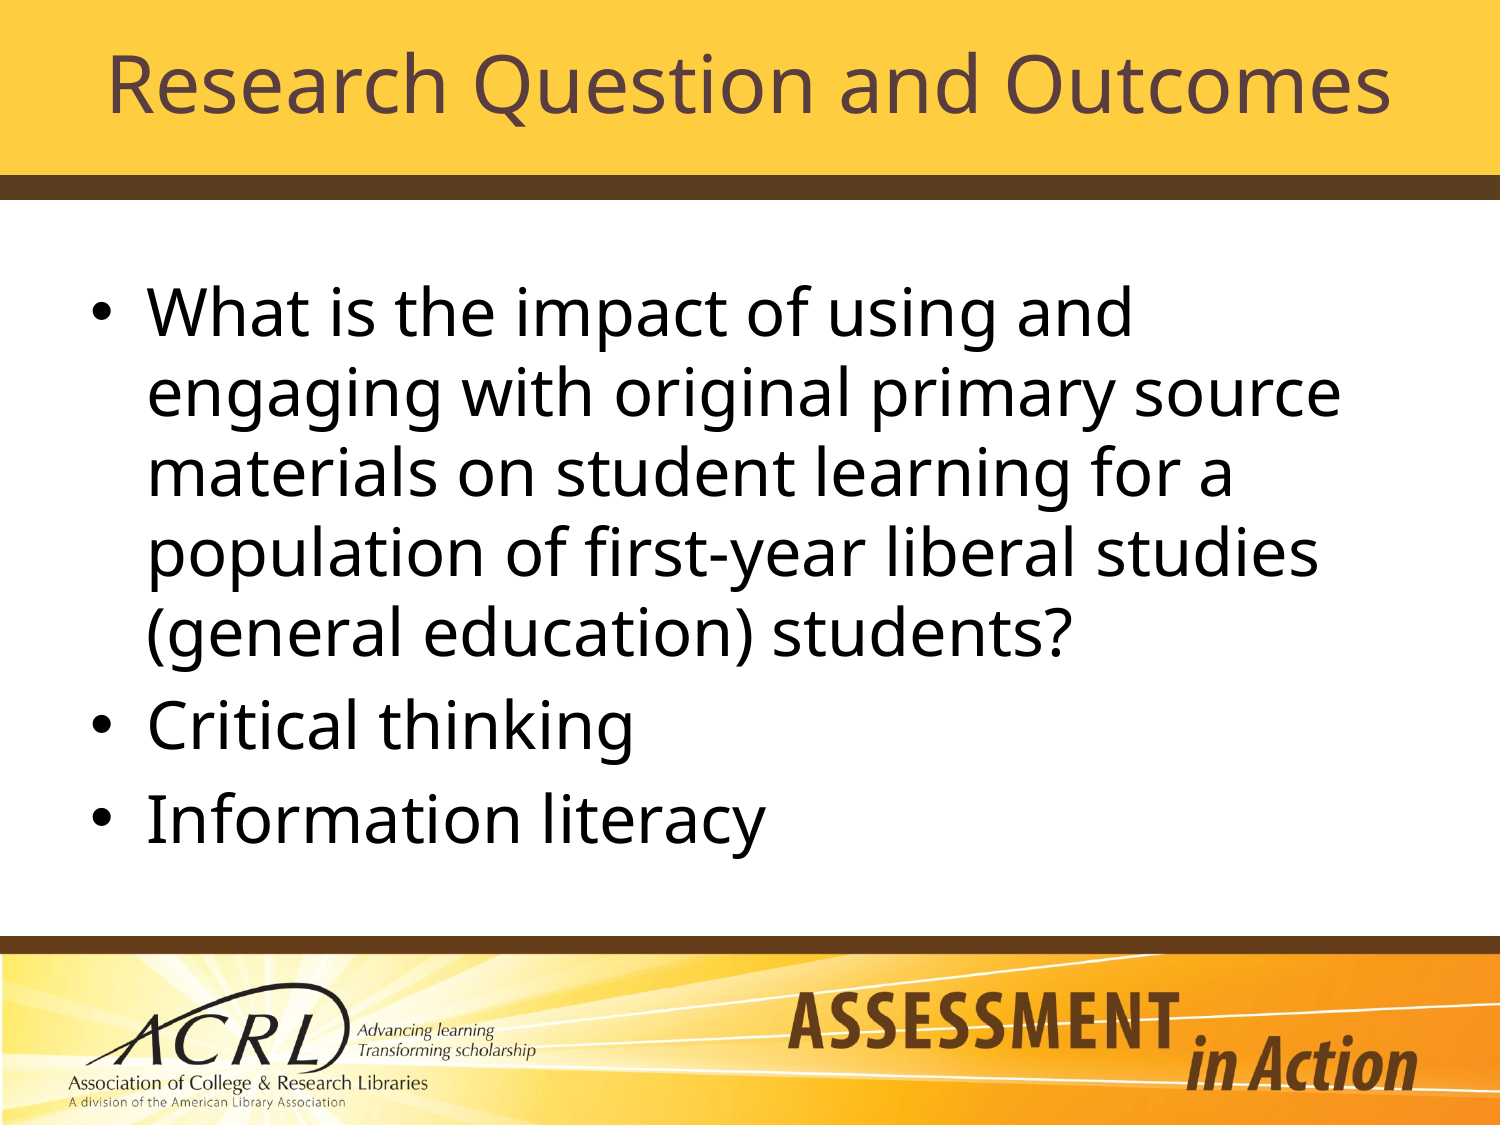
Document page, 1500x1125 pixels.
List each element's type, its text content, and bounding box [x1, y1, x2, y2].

title Research Question and Outcomes [75, 0, 1425, 175]
list What is the impact of using and engaging with original primary source materials on student learning for a population of first-year liberal studies (general education) students? Critical thinking Information literacy [75, 262, 1425, 1005]
picture [0, 936, 1500, 1125]
